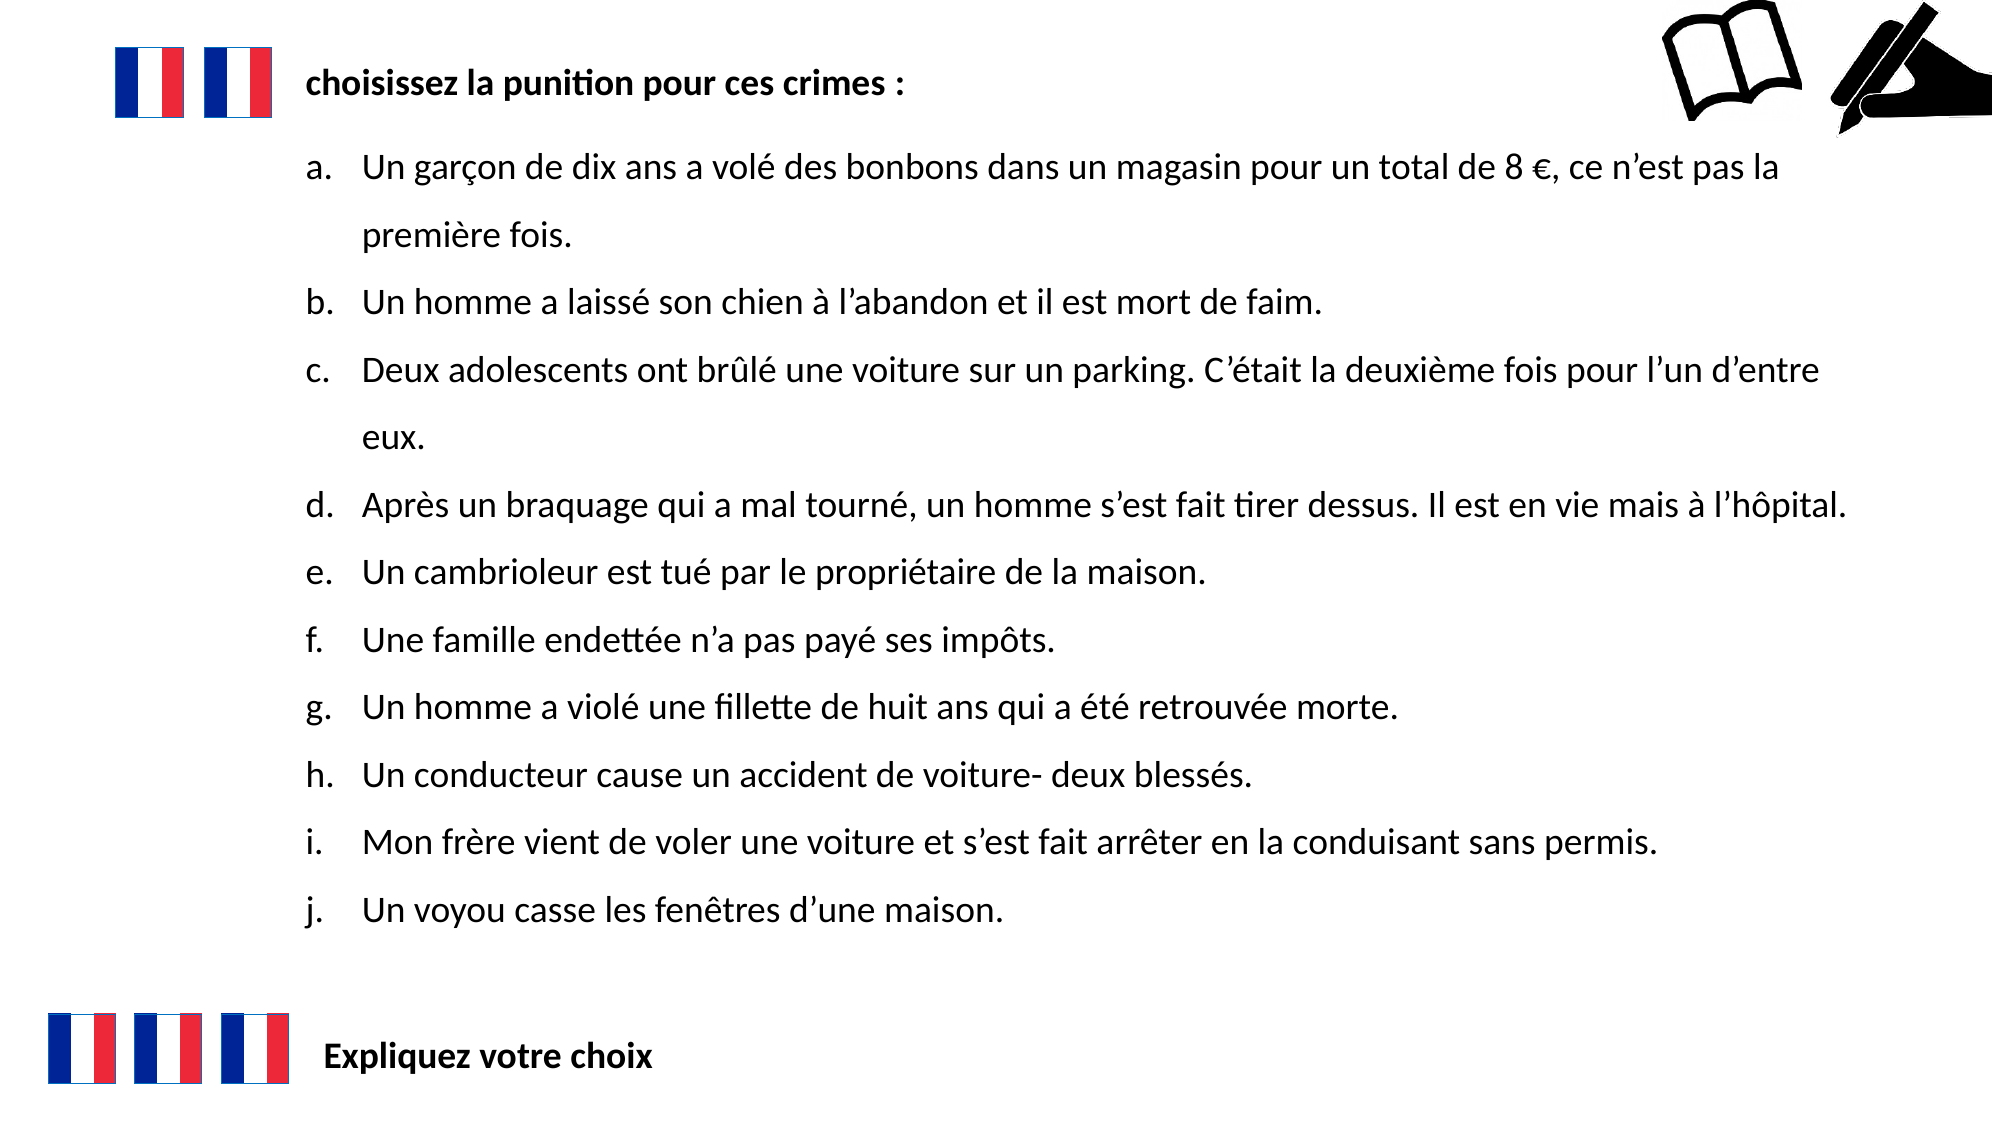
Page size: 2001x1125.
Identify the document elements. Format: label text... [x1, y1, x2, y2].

picture [1828, 0, 1992, 138]
text_box choisissez la punition pour ces crimes : Un garçon de dix ans a volé des bonbons dans un magasin pour un total de 8 €, ce n’est pas la première fois. Un homme a laissé son chien à l’abandon et il est mort de faim. Deux adolescents ont brûlé une voiture sur un parking. C’était la deuxième fois pour l’un d’entre eux. Après un braquage qui a mal tourné, un homme s’est fait tirer dessus. Il est en vie mais à l’hôpital. Un cambrioleur est tué par le propriétaire de la maison. Une famille endettée n’a pas payé ses impôts. Un homme a violé une fillette de huit ans qui a été retrouvée morte. Un conducteur cause un accident de voiture- deux blessés. Mon frère vient de voler une voiture et s’est fait arrêter en la conduisant sans permis. Un voyou casse les fenêtres d’une maison. [290, 47, 1891, 937]
picture [115, 47, 184, 118]
picture [204, 47, 272, 118]
picture [1662, 0, 1802, 121]
text_box Expliquez votre choix [308, 1023, 669, 1084]
picture [221, 1013, 289, 1084]
picture [48, 1013, 117, 1084]
picture [134, 1013, 202, 1084]
